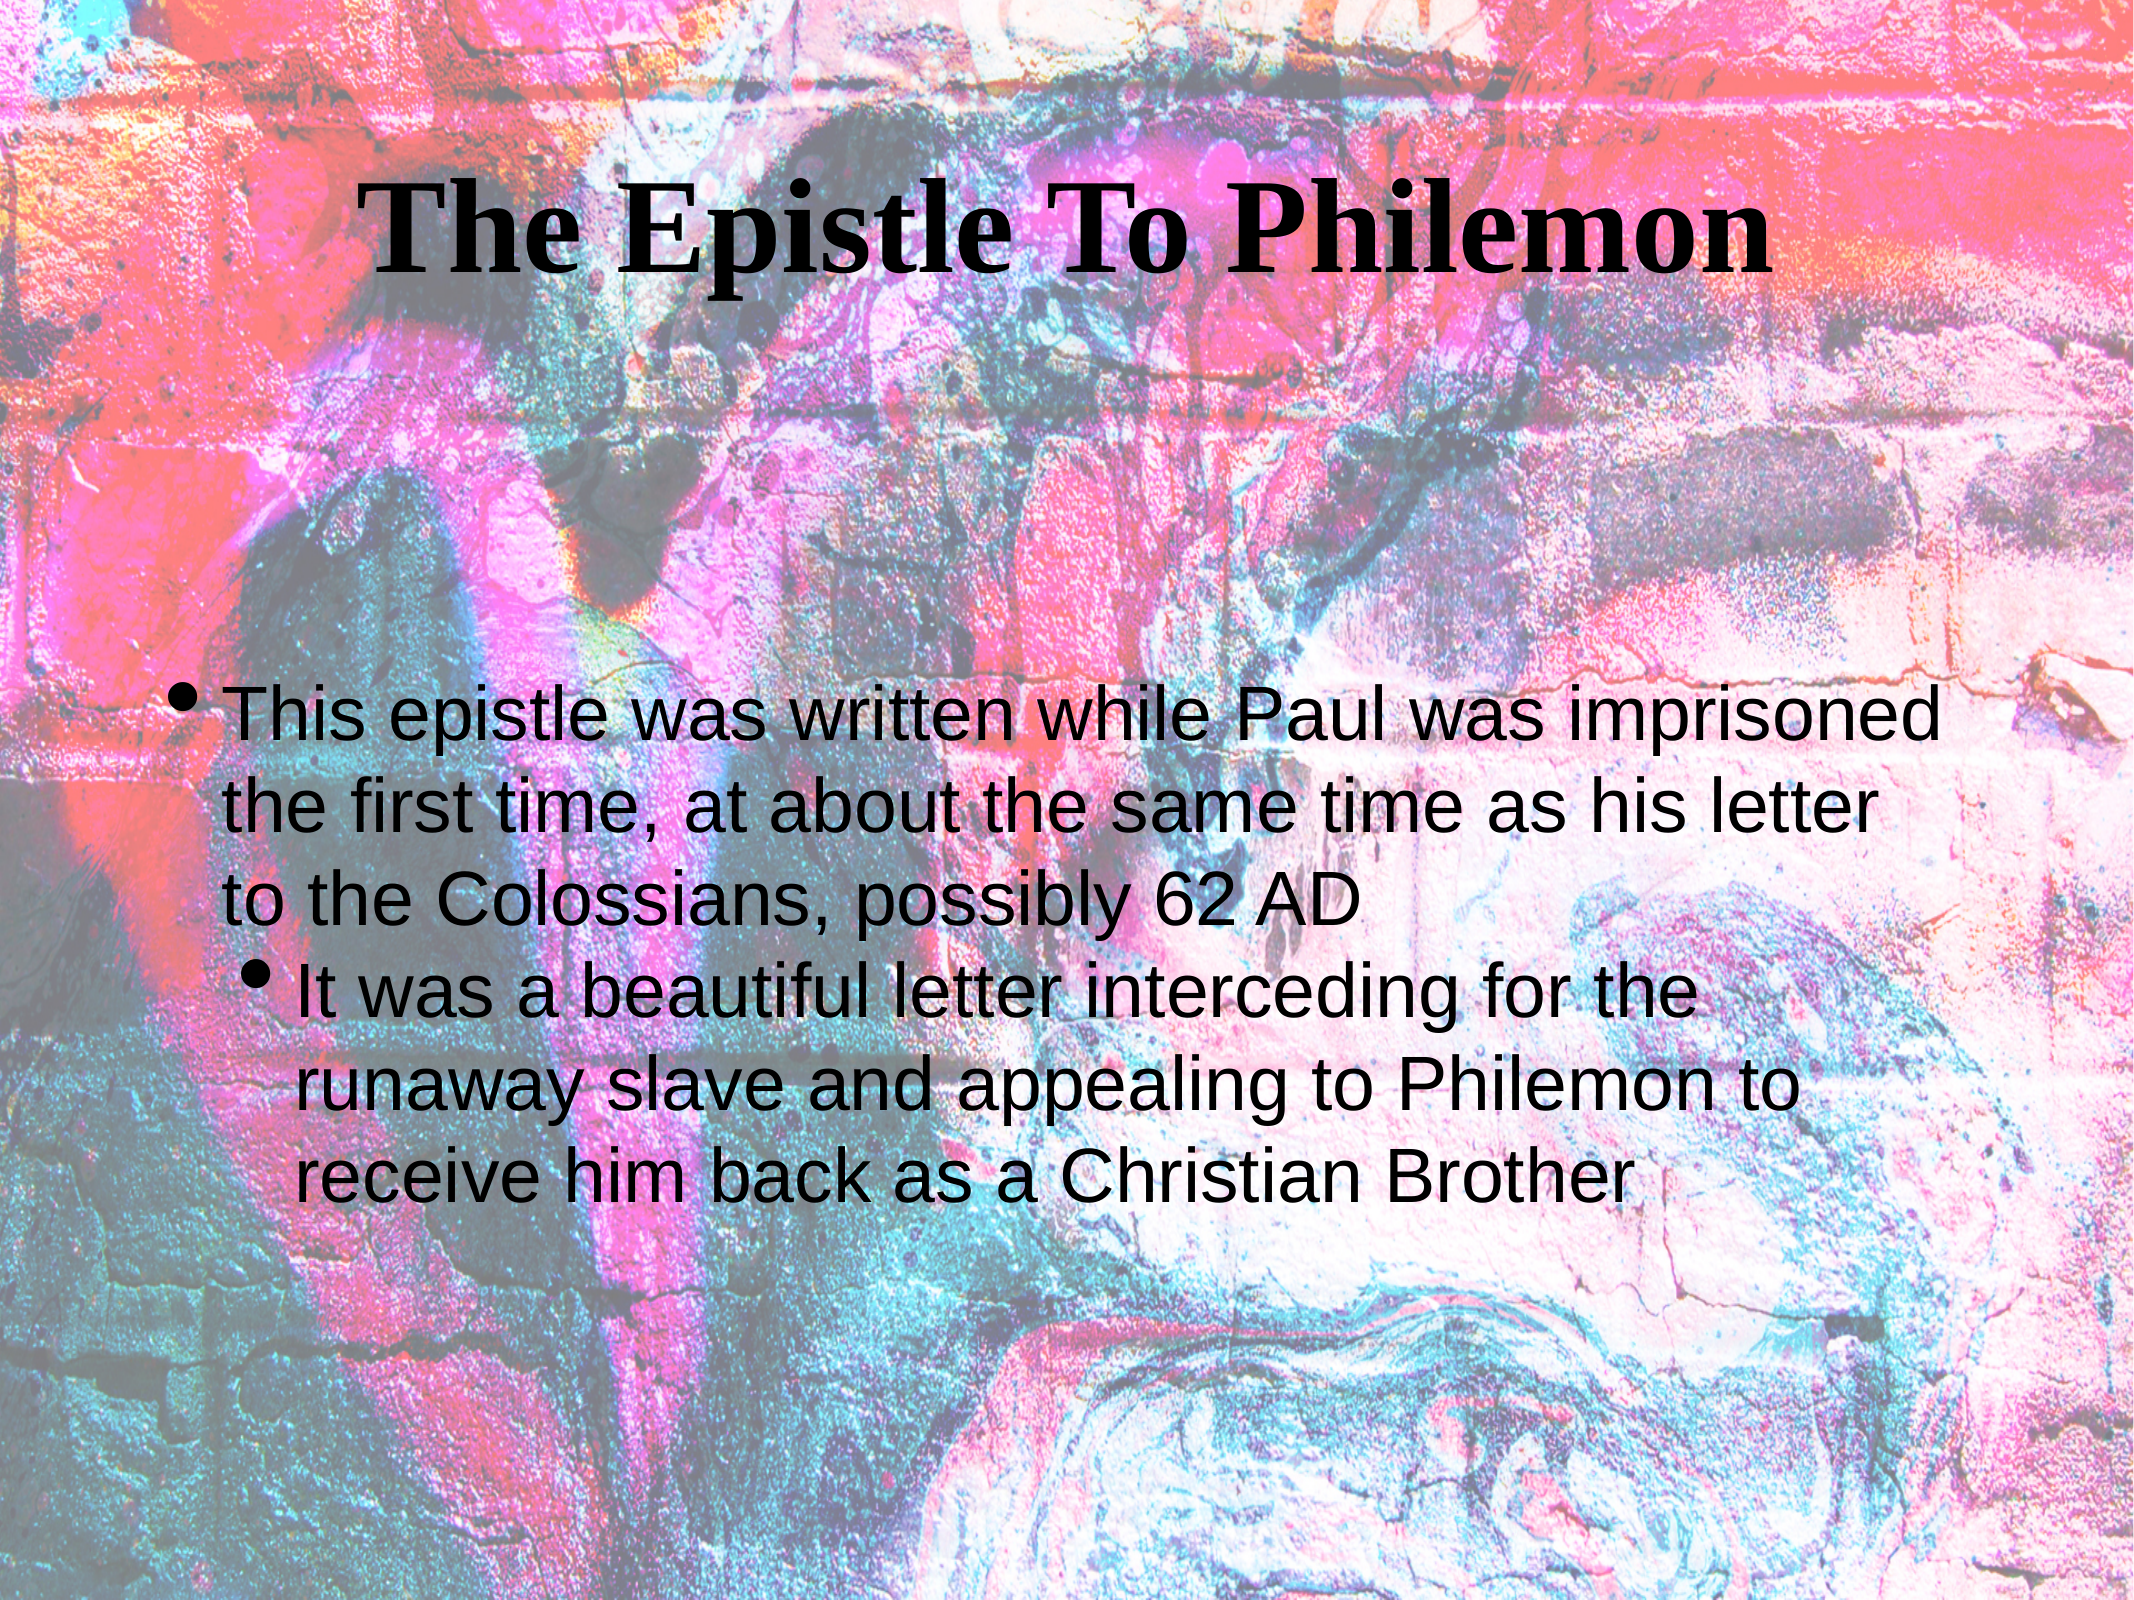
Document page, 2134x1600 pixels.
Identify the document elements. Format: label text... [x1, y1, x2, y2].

title The Epistle To Philemon [155, 41, 1978, 397]
picture [0, 0, 2134, 1600]
list This epistle was written while Paul was imprisoned the first time, at about the same time as his letter to the Colossians, possibly 62 AD It was a beautiful letter interceding for the runaway slave and appealing to Philemon to receive him back as a Christian Brother [155, 424, 1978, 1457]
